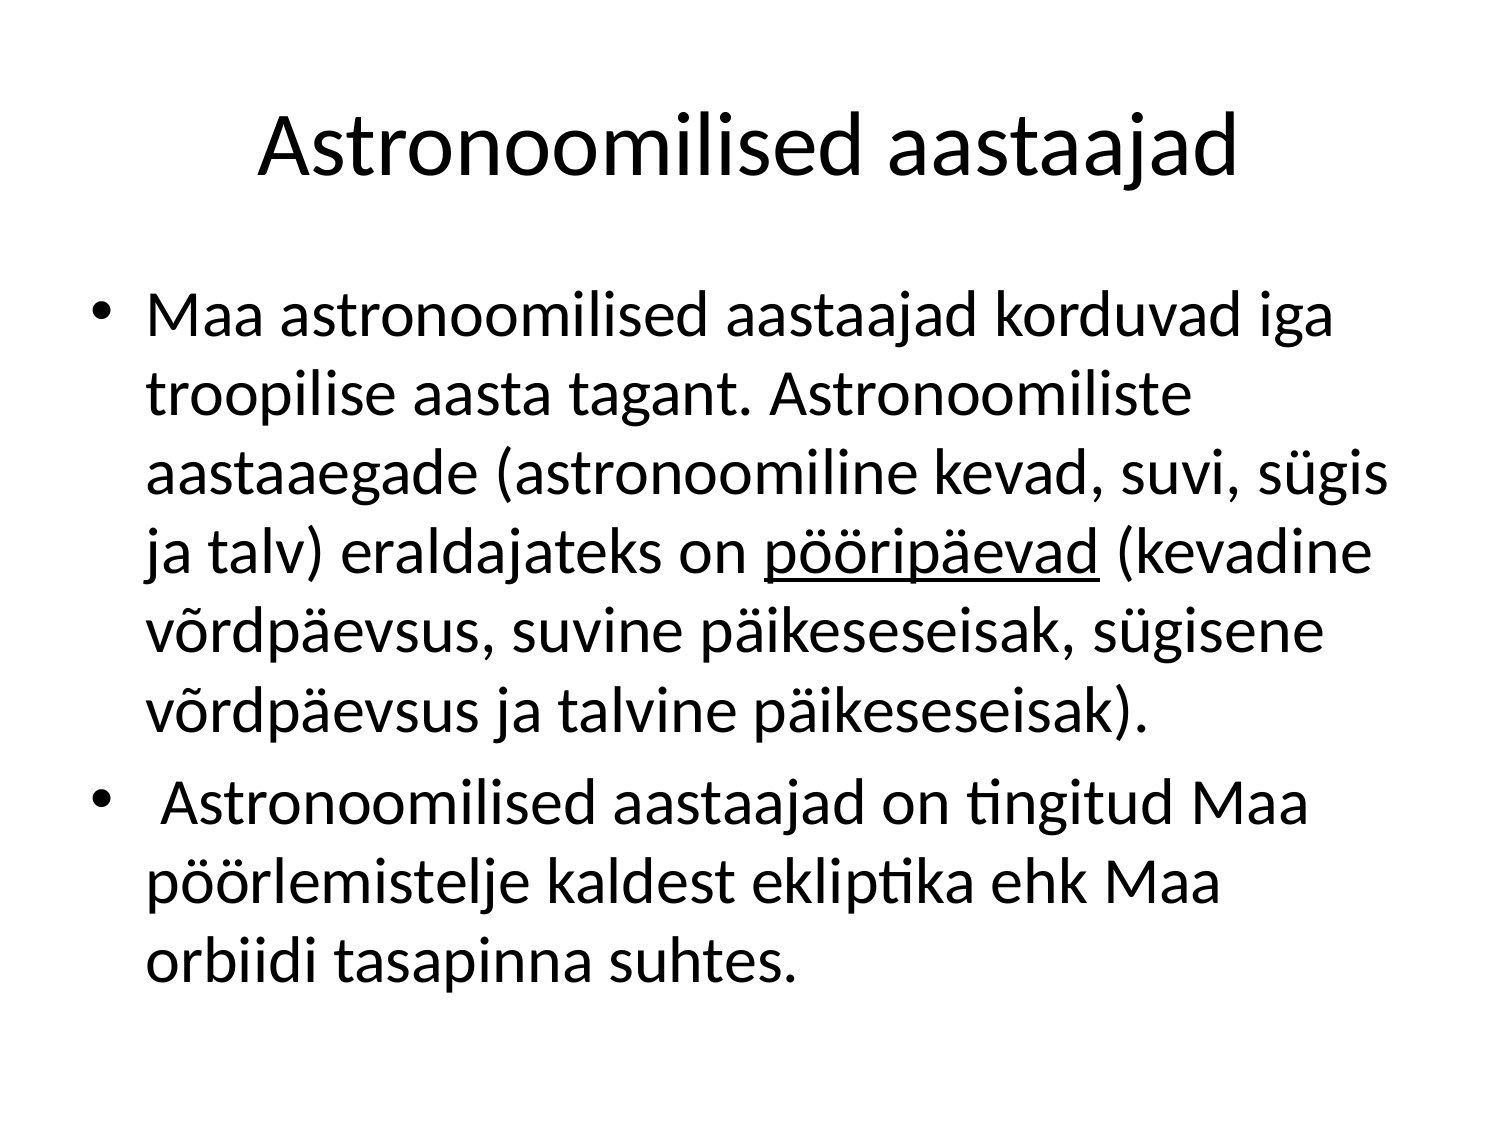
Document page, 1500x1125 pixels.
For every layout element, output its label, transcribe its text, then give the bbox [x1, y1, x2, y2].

list Maa astronoomilised aastaajad korduvad iga troopilise aasta tagant. Astronoomiliste aastaaegade (astronoomiline kevad, suvi, sügis ja talv) eraldajateks on pööripäevad (kevadine võrdpäevsus, suvine päikeseseisak, sügisene võrdpäevsus ja talvine päikeseseisak). Astronoomilised aastaajad on tingitud Maa pöörlemistelje kaldest ekliptika ehk Maa orbiidi tasapinna suhtes. [75, 262, 1425, 1005]
title Astronoomilised aastaajad [75, 45, 1425, 233]
